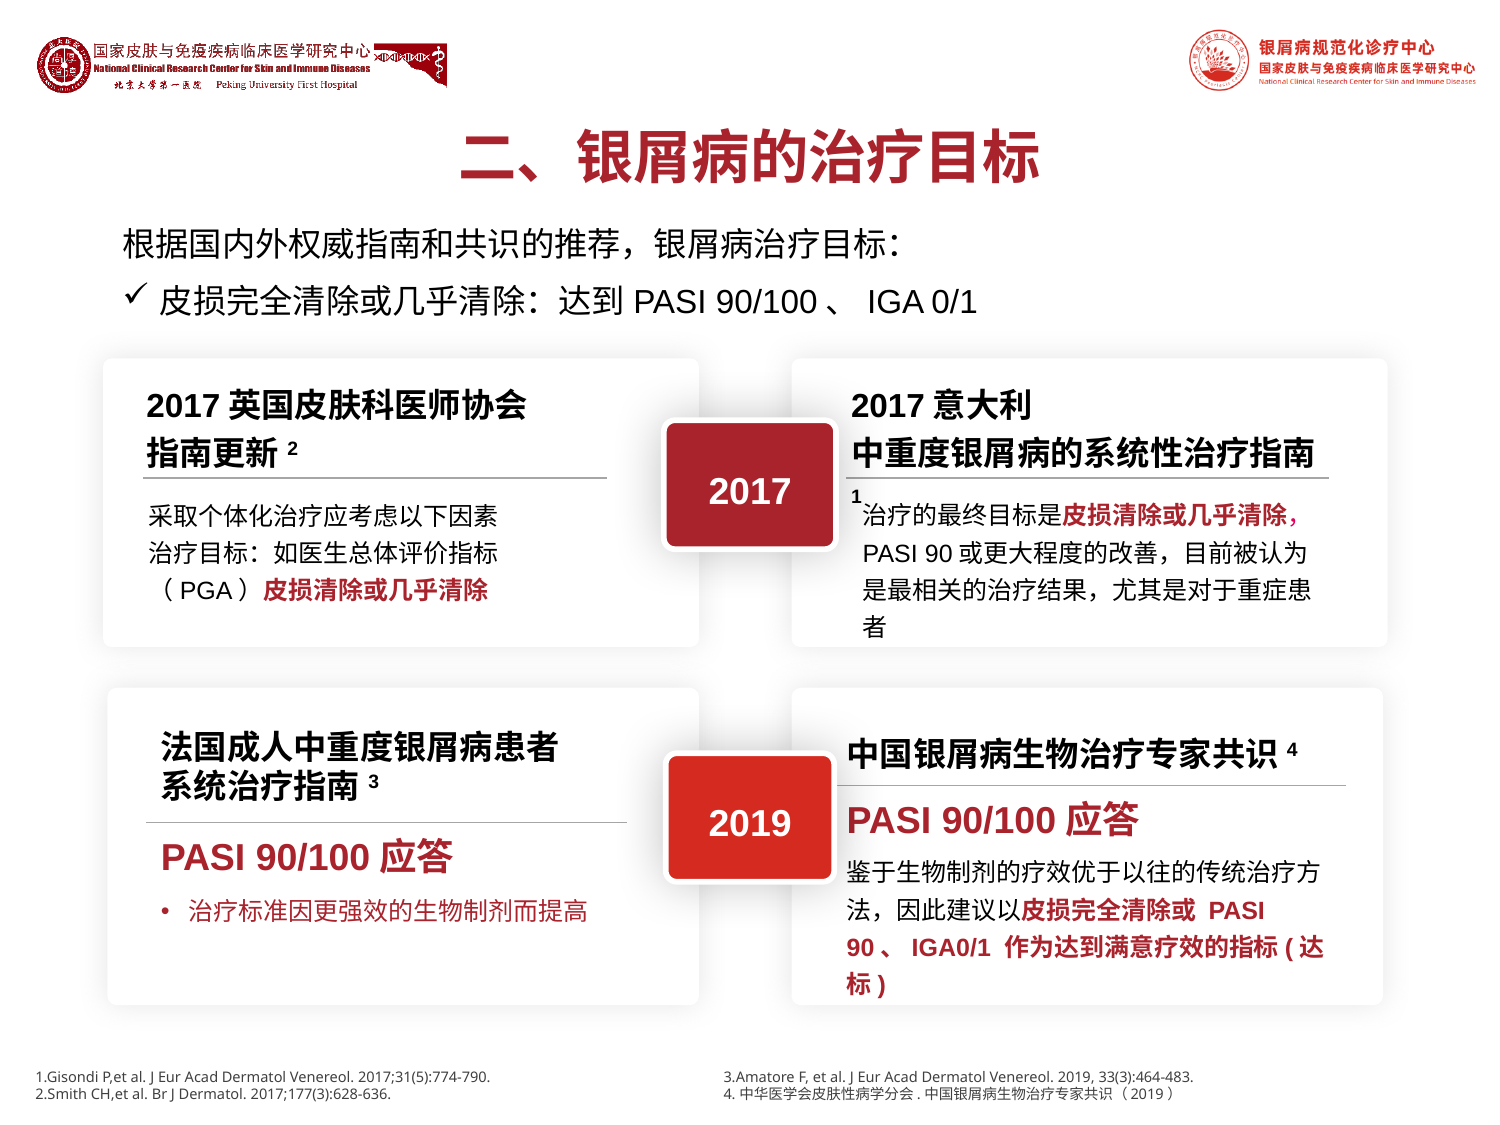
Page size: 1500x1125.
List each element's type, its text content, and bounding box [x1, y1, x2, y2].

text_box 根据国内外权威指南和共识的推荐，银屑病治疗目标： 皮损完全清除或几乎清除：达到PASI 90/100、IGA 0/1 [107, 220, 1402, 330]
list 1.Gisondi P,et al. J Eur Acad Dermatol Venereol. 2017;31(5):774-790. 2.Smith CH,et al. Br J Dermatol. 2017;177(3):628-636. 3.Amatore F, et al. J Eur Acad Dermatol Venereol. 2019, 33(3):464-483. 4.中华医学会皮肤性病学分会.中国银屑病生物治疗专家共识（2019） [20, 1048, 1427, 1111]
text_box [663, 420, 837, 550]
text_box 2017英国皮肤科医师协会 指南更新2 [131, 369, 596, 480]
text_box 采取个体化治疗应考虑以下因素 治疗目标：如医生总体评价指标（PGA）皮损清除或几乎清除 [131, 482, 613, 642]
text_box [107, 687, 699, 1006]
picture [37, 37, 447, 93]
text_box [791, 687, 1384, 1006]
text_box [665, 753, 835, 882]
title 二、银屑病的治疗目标 [103, 102, 1397, 218]
picture [1180, 23, 1487, 95]
text_box [103, 358, 700, 647]
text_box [791, 358, 1388, 647]
